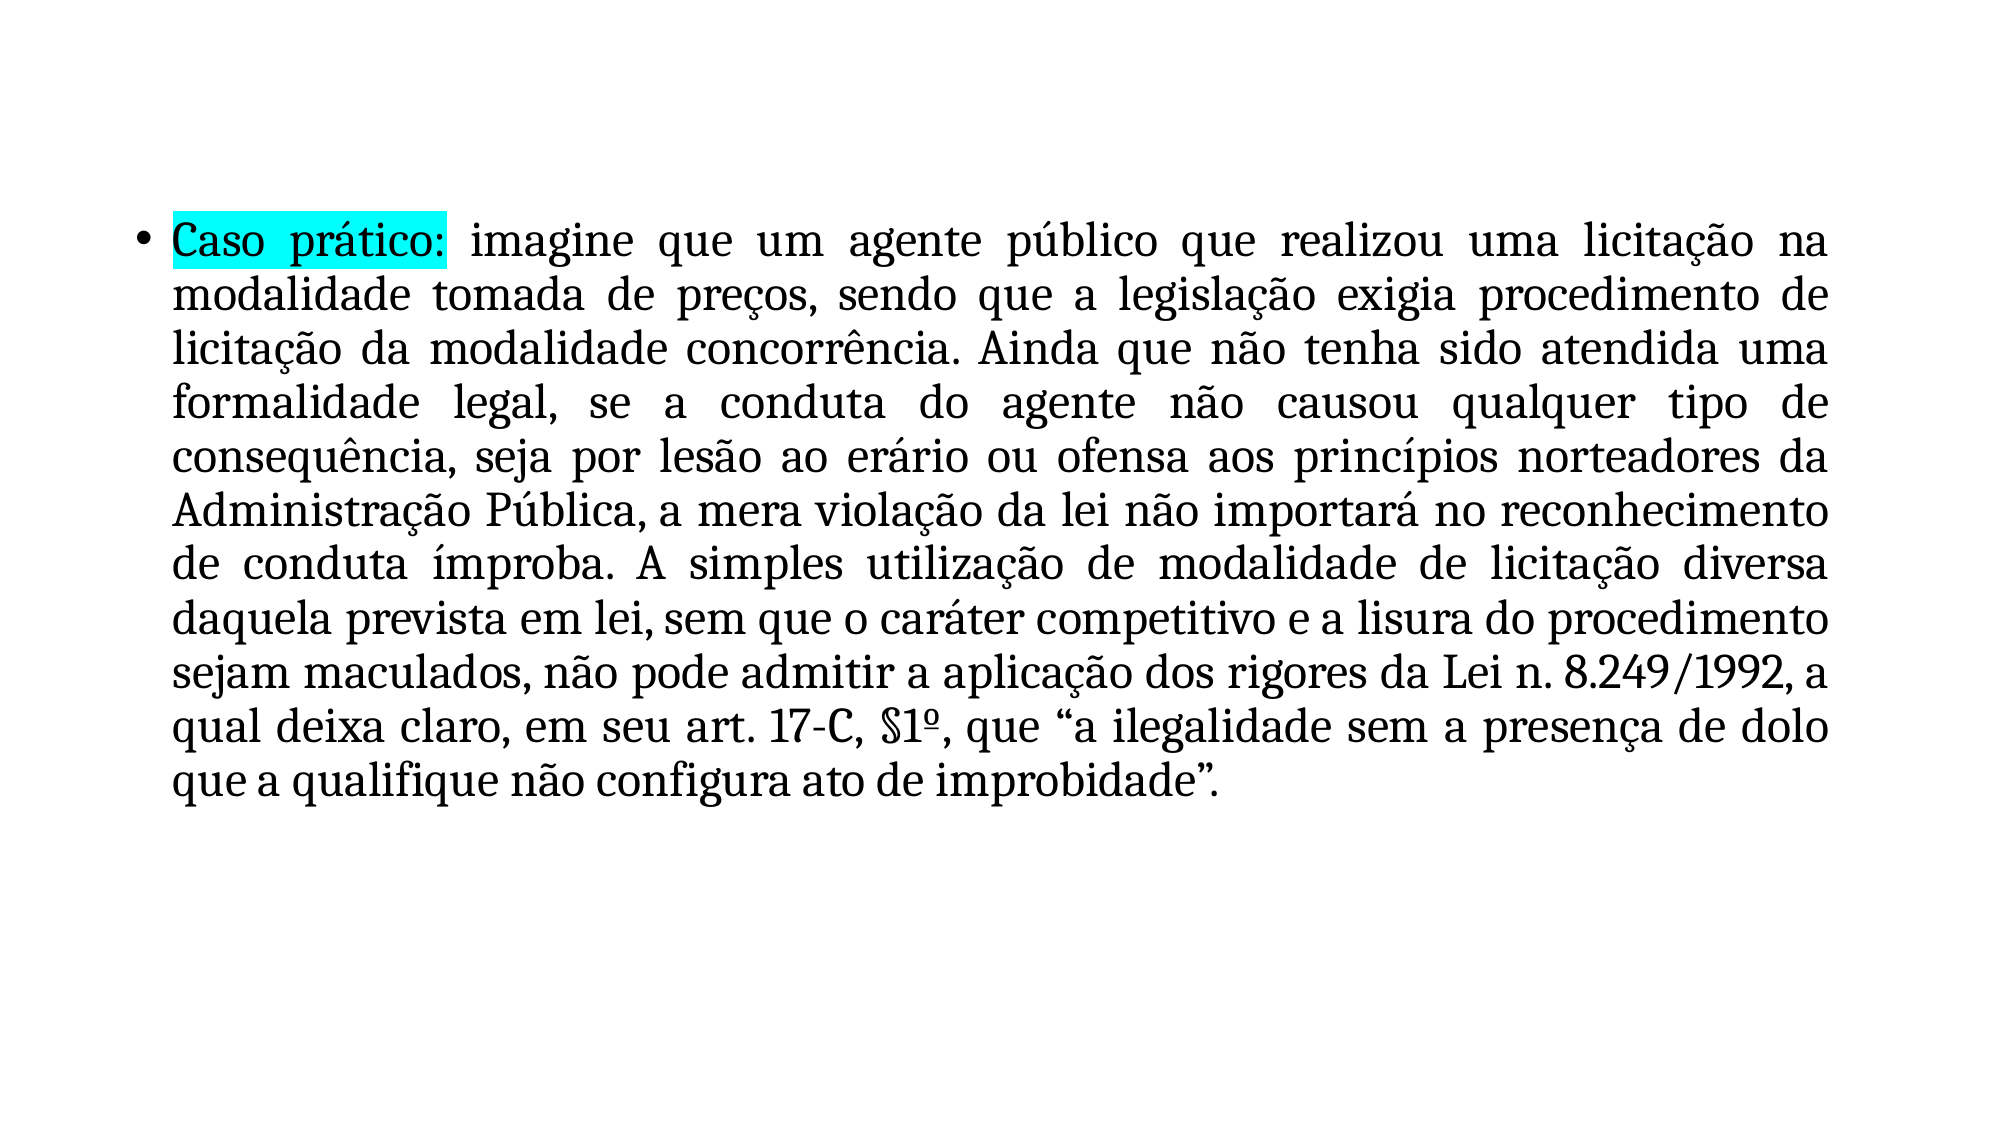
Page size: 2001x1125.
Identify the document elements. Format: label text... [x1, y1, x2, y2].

list Caso prático: imagine que um agente público que realizou uma licitação na modalidade tomada de preços, sendo que a legislação exigia procedimento de licitação da modalidade concorrência. Ainda que não tenha sido atendida uma formalidade legal, se a conduta do agente não causou qualquer tipo de consequência, seja por lesão ao erário ou ofensa aos princípios norteadores da Administração Pública, a mera violação da lei não importará no reconhecimento de conduta ímproba. A simples utilização de modalidade de licitação diversa daquela prevista em lei, sem que o caráter competitivo e a lisura do procedimento sejam maculados, não pode admitir a aplicação dos rigores da Lei n. 8.249/1992, a qual deixa claro, em seu art. 17-C, §1º, que “a ilegalidade sem a presença de dolo que a qualifique não configura ato de improbidade”. [120, 205, 1846, 920]
